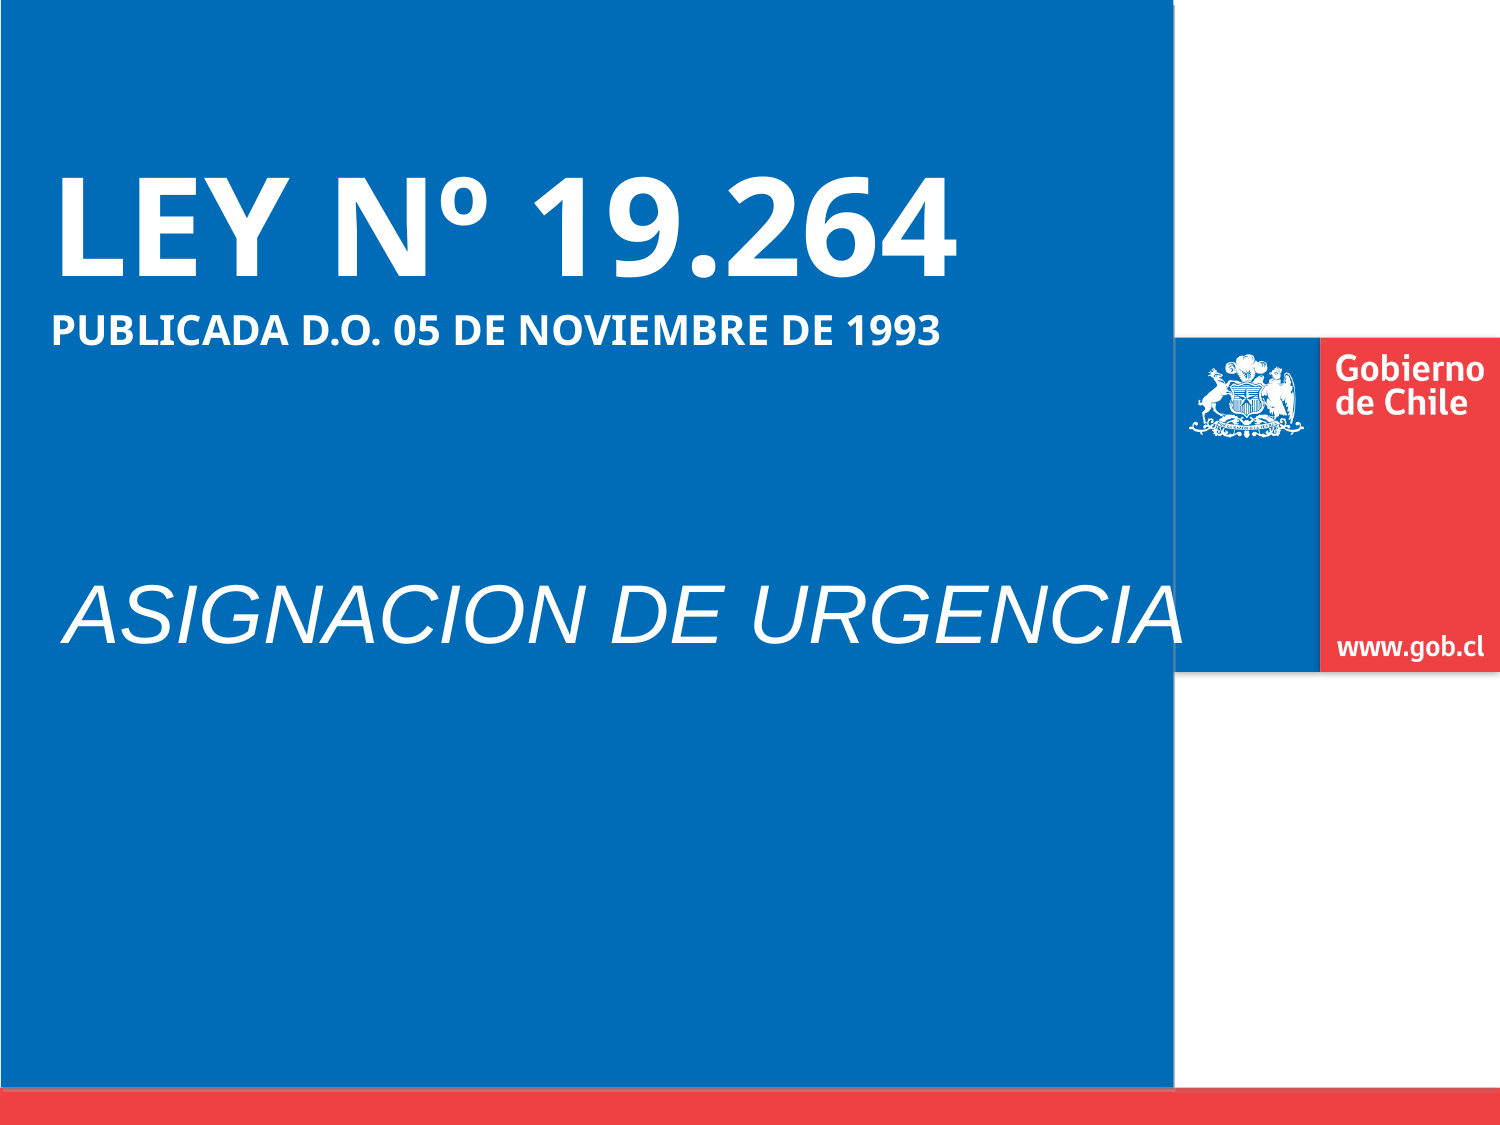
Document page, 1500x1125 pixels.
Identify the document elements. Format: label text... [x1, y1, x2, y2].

subtitle ASIGNACION DE URGENCIA [0, 553, 1294, 752]
picture [1336, 354, 1484, 415]
picture [1189, 354, 1304, 438]
title LEY Nº 19.264 PUBLICADA D.O. 05 DE NOVIEMBRE DE 1993 [35, 76, 1187, 416]
picture [1337, 635, 1484, 662]
